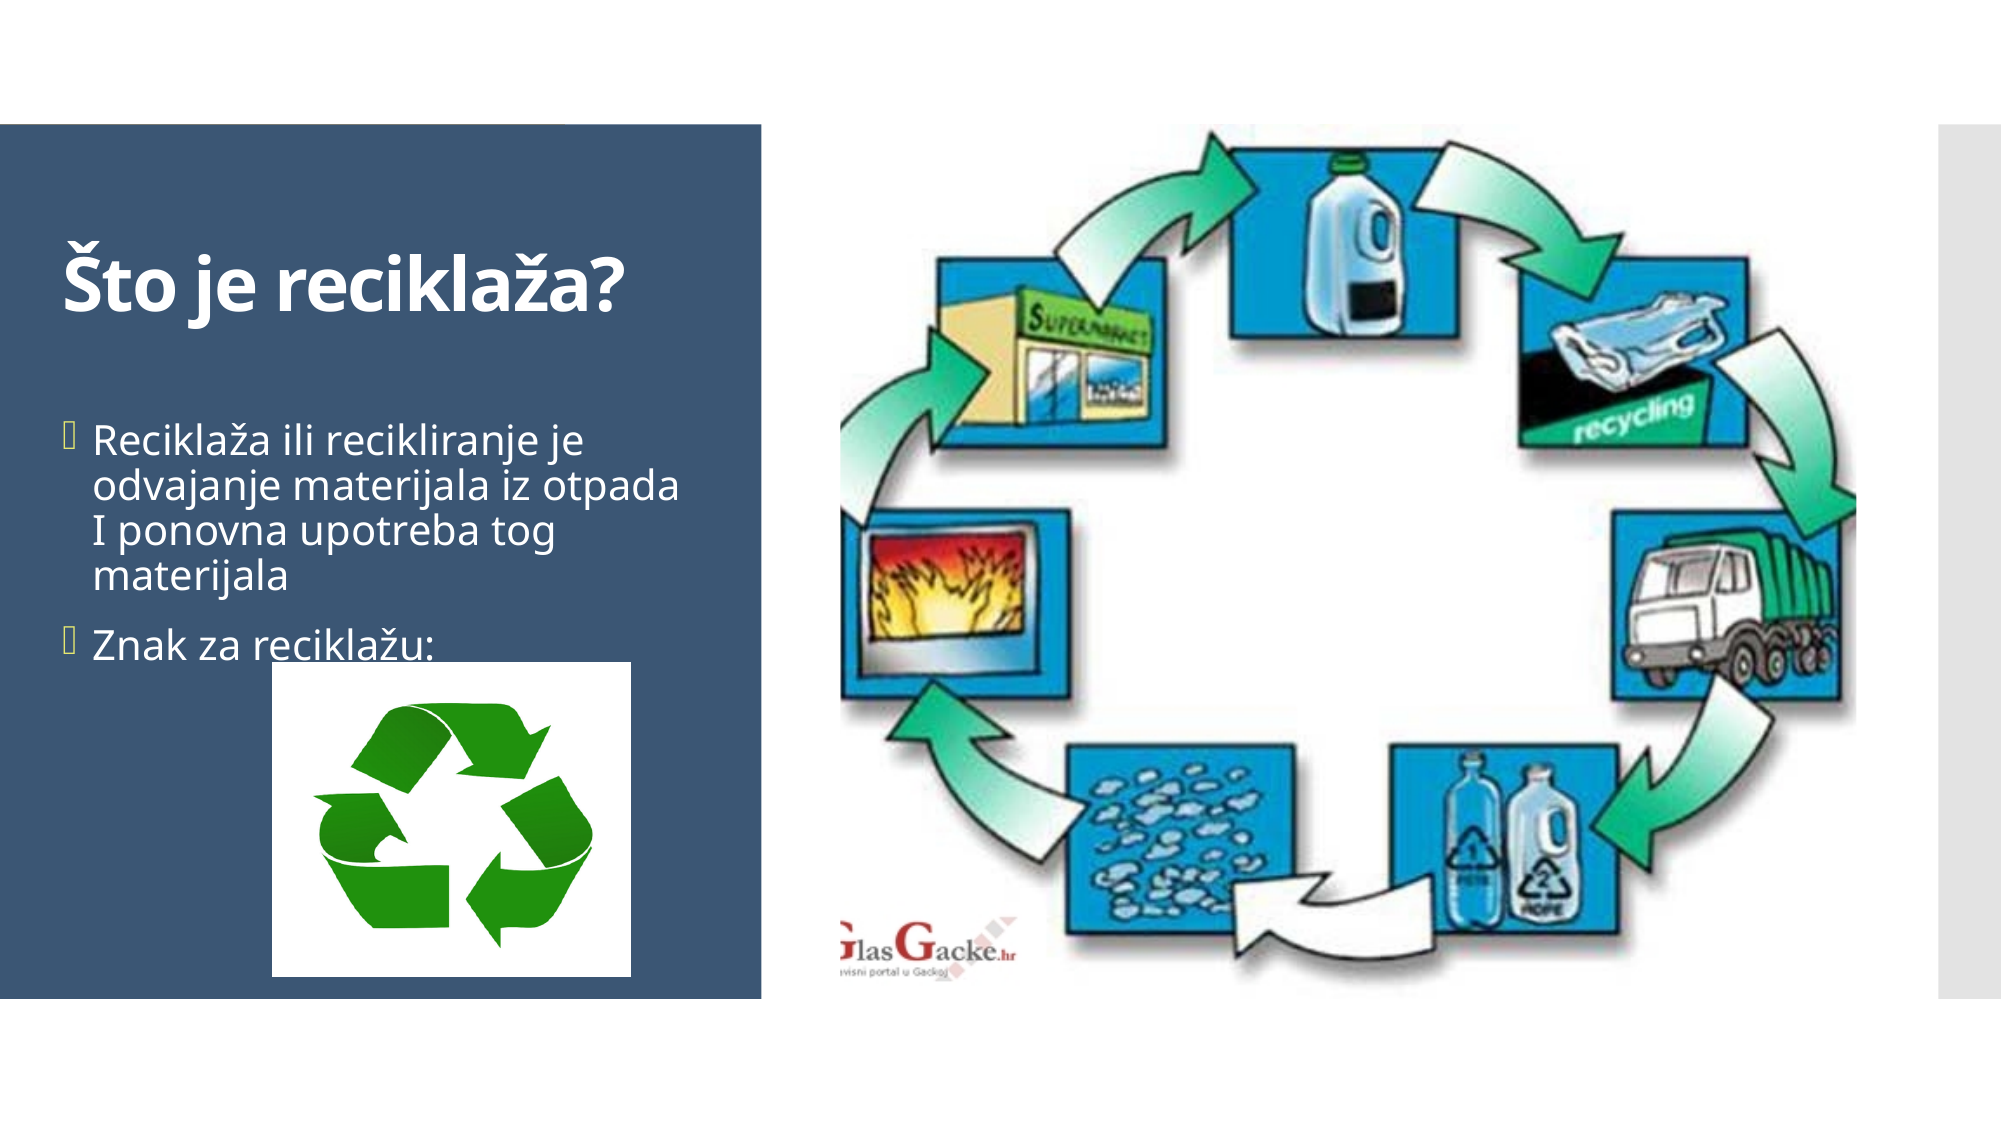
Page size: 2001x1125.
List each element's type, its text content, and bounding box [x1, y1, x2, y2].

picture [840, 124, 1857, 1000]
text_box [0, 124, 762, 1000]
title Što je reciklaža? [47, 184, 707, 391]
picture [272, 662, 631, 977]
list Reciklaža ili recikliranje je odvajanje materijala iz otpada I ponovna upotreba tog materijala Znak za reciklažu: [47, 411, 707, 949]
